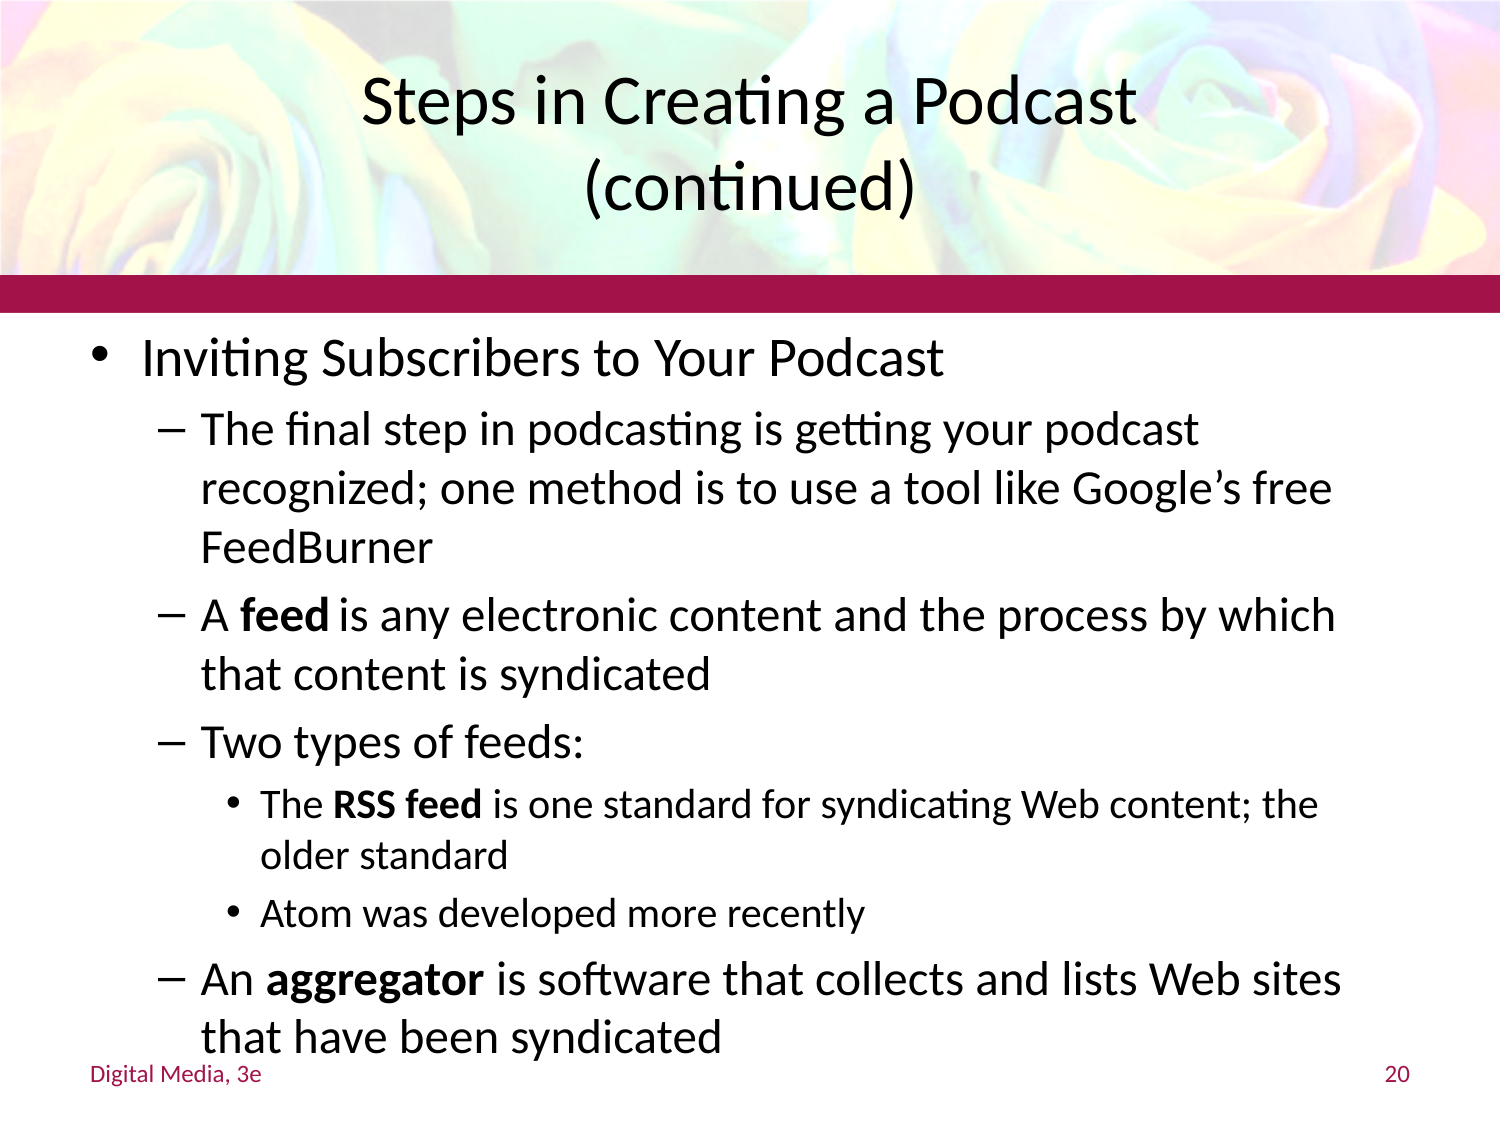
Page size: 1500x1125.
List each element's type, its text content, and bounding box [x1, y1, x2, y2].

footer Digital Media, 3e [75, 1042, 550, 1103]
slide_number 20 [1074, 1042, 1425, 1103]
title Steps in Creating a Podcast (continued) [75, 45, 1425, 233]
list Inviting Subscribers to Your Podcast The final step in podcasting is getting your podcast recognized; one method is to use a tool like Google’s free FeedBurner A feed is any electronic content and the process by which that content is syndicated Two types of feeds: The RSS feed is one standard for syndicating Web content; the older standard Atom was developed more recently An aggregator is software that collects and lists Web sites that have been syndicated [75, 312, 1425, 1075]
